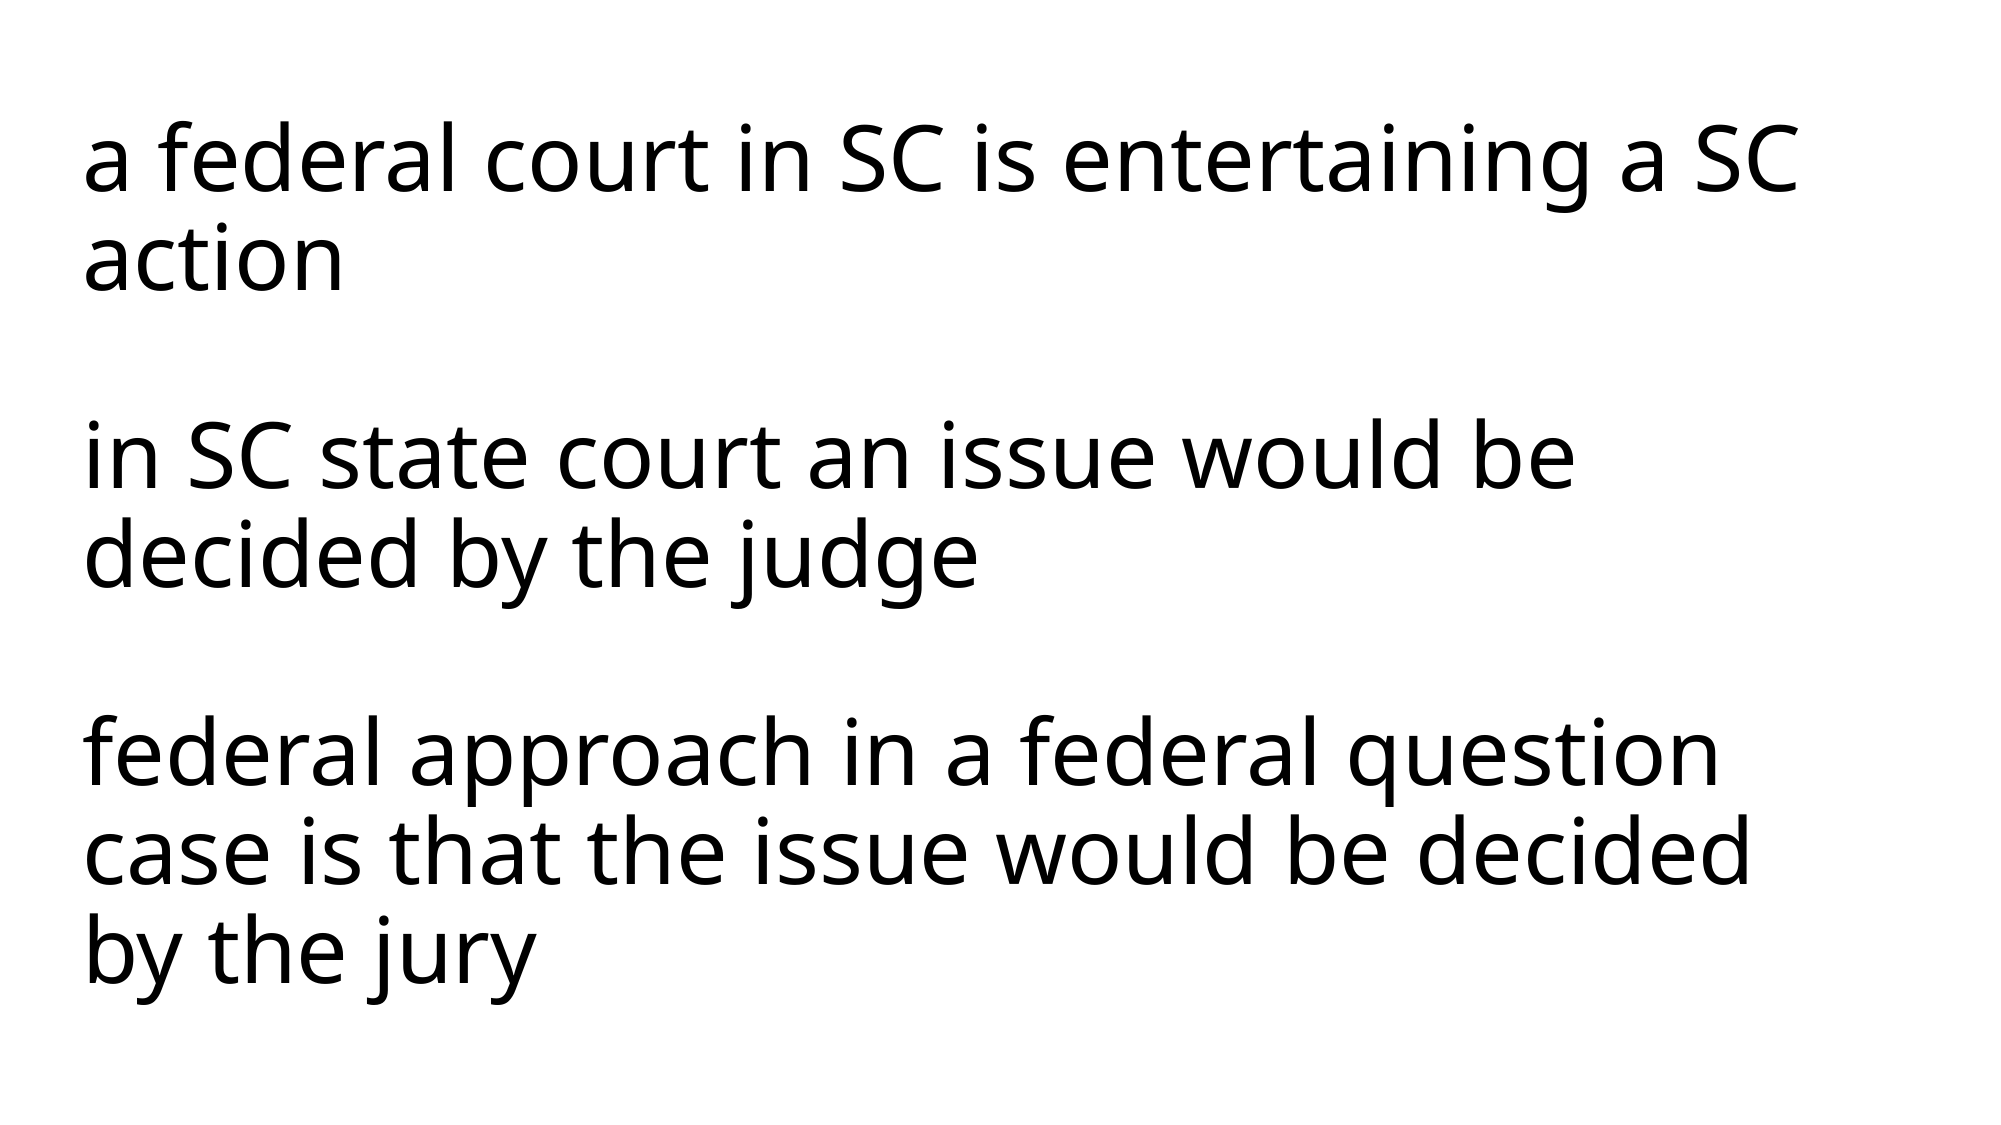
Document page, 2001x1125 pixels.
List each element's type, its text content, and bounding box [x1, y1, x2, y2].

title a federal court in SC is entertaining a SC action in SC state court an issue would be decided by the judge federal approach in a federal question case is that the issue would be decided by the jury [67, 59, 1863, 1056]
